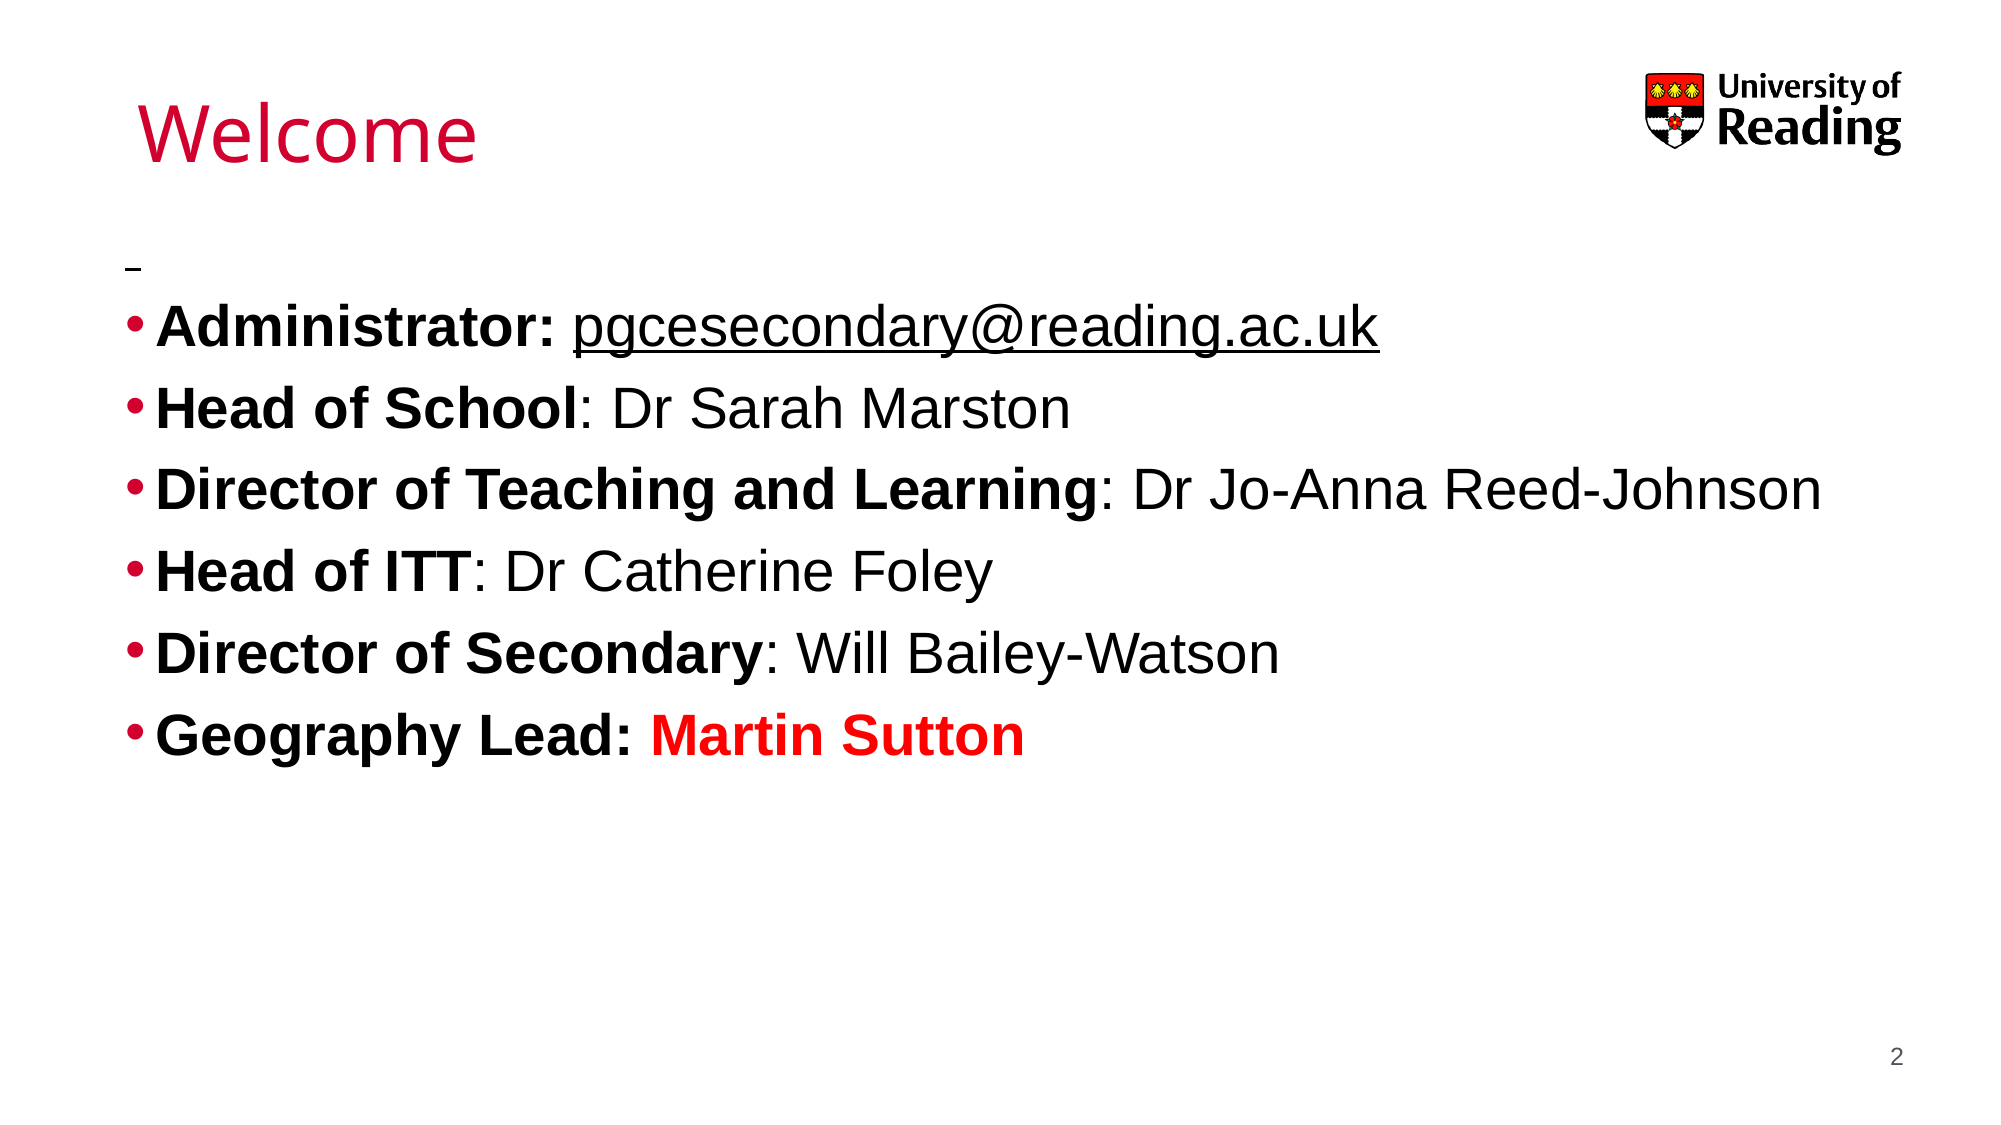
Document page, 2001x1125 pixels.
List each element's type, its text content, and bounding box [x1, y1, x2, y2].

slide_number 2 [1756, 1040, 1904, 1083]
picture [1645, 71, 1902, 156]
title Welcome [137, 42, 1496, 179]
list Administrator: pgcesecondary@reading.ac.uk Head of School: Dr Sarah Marston Director of Teaching and Learning: Dr Jo-Anna Reed-Johnson Head of ITT: Dr Catherine Foley Director of Secondary: Will Bailey-Watson Geography Lead: Martin Sutton [125, 206, 1875, 857]
